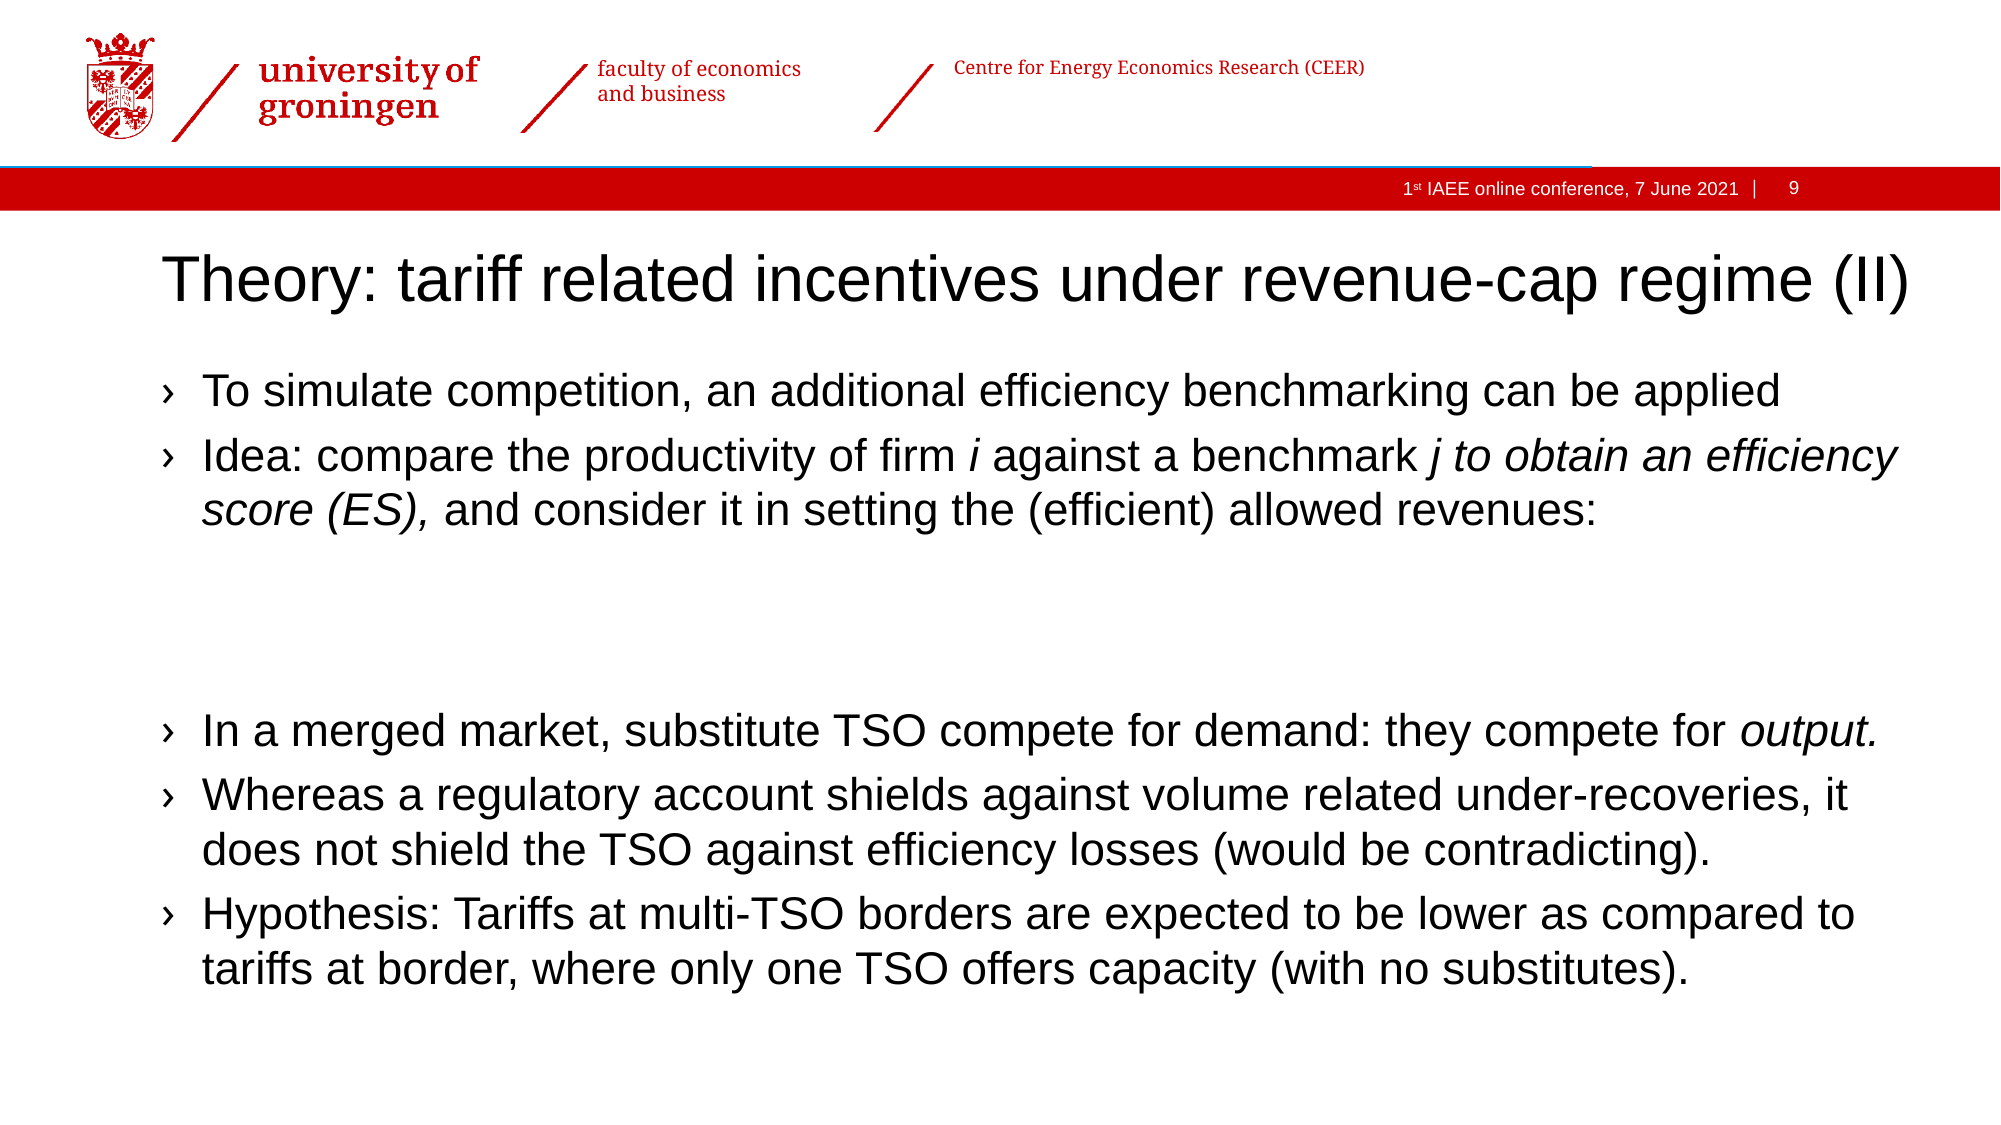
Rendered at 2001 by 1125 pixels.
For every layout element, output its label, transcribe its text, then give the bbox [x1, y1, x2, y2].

picture [519, 64, 588, 133]
list To simulate competition, an additional efficiency benchmarking can be applied Idea: compare the productivity of firm i against a benchmark j to obtain an efficiency score (ES), and consider it in setting the (efficient) allowed revenues: In a merged market, substitute TSO compete for demand: they compete for output. Whereas a regulatory account shields against volume related under-recoveries, it does not shield the TSO against efficiency losses (would be contradicting). Hypothesis: Tariffs at multi-TSO borders are expected to be lower as compared to tariffs at border, where only one TSO offers capacity (with no substitutes). [0, 353, 2000, 1084]
picture [873, 64, 934, 132]
picture [86, 33, 480, 142]
title Theory: tariff related incentives under revenue-cap regime (II) [0, 210, 2000, 341]
